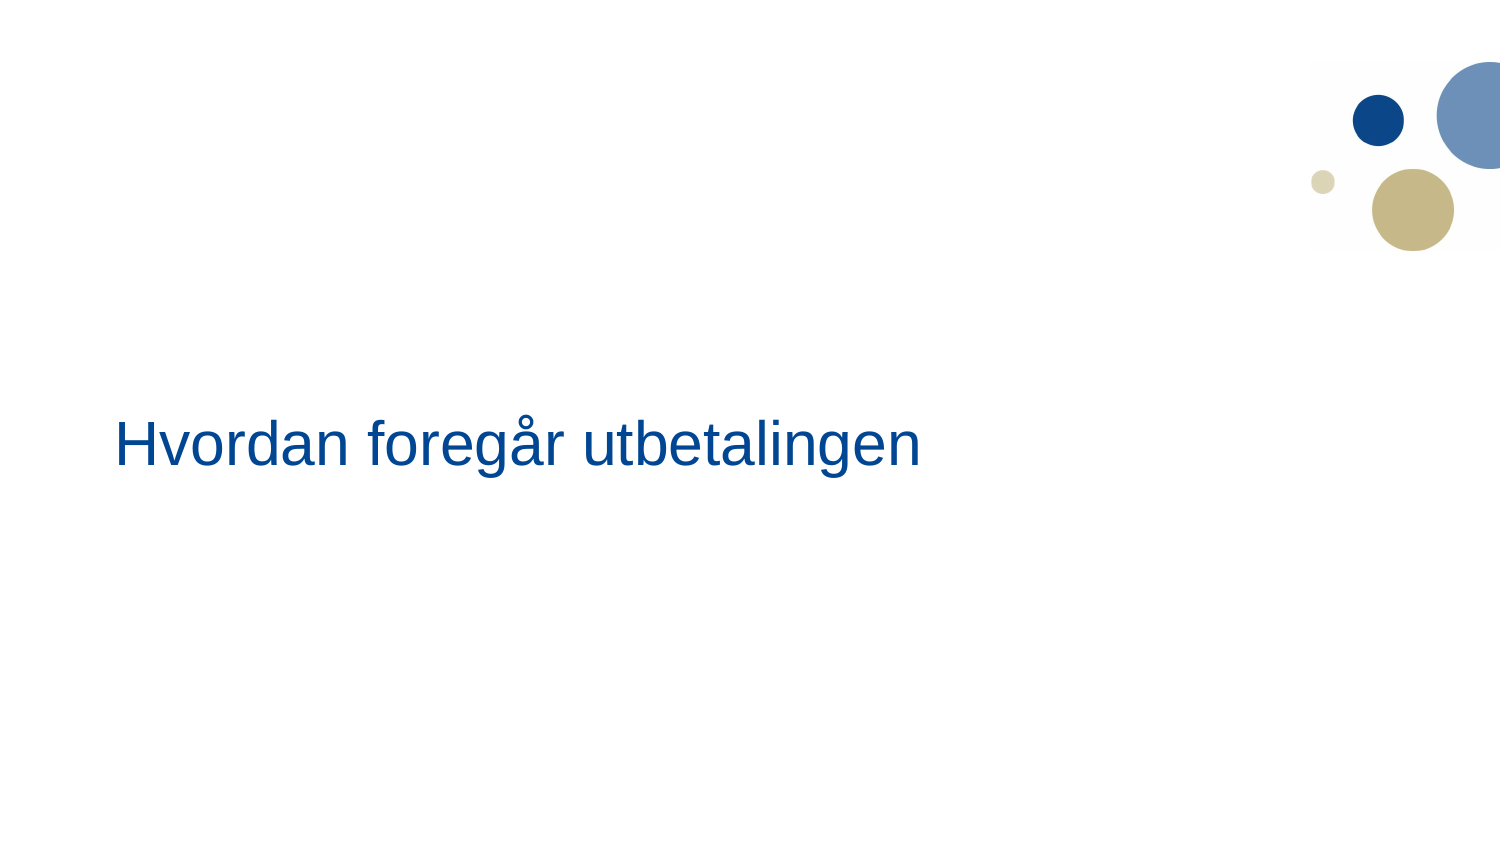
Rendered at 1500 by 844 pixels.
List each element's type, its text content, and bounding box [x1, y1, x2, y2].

title Hvordan foregår utbetalingen [103, 363, 1397, 527]
picture [1311, 62, 1500, 251]
